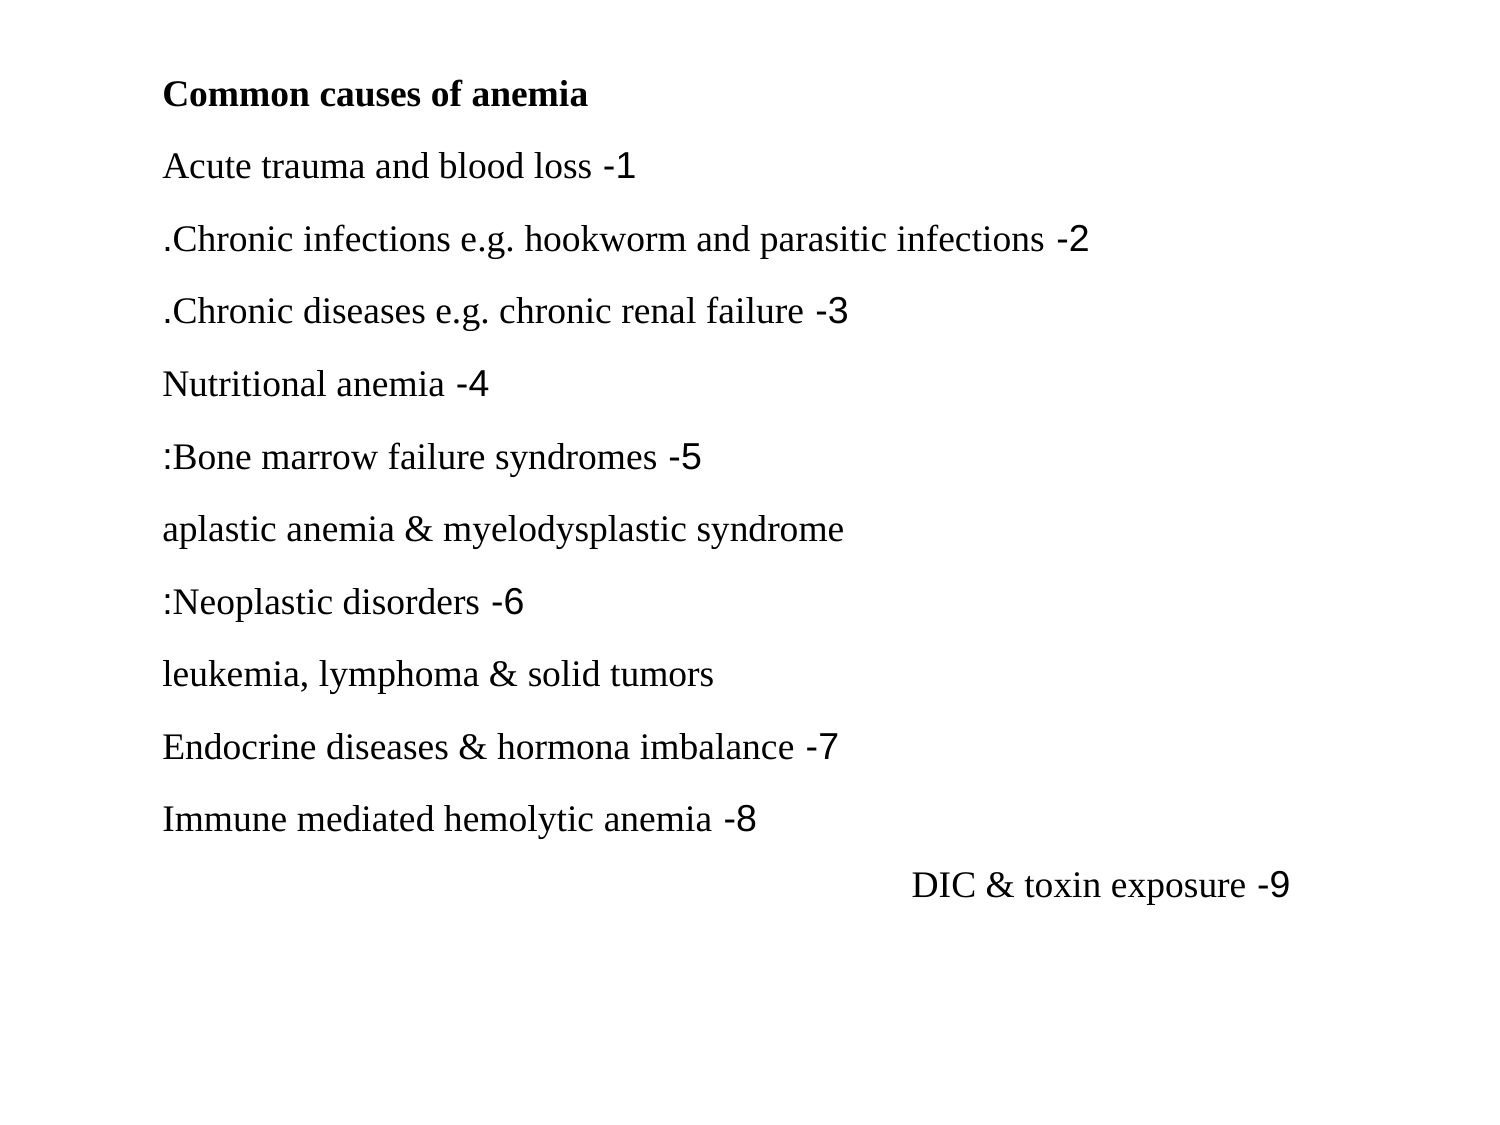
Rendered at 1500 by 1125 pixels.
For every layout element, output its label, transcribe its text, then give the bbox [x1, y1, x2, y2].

text_box Common causes of anemia 1- Acute trauma and blood loss 2- Chronic infections e.g. hookworm and parasitic infections. 3- Chronic diseases e.g. chronic renal failure. 4- Nutritional anemia 5- Bone marrow failure syndromes: aplastic anemia & myelodysplastic syndrome 6- Neoplastic disorders: leukemia, lymphoma & solid tumors 7- Endocrine diseases & hormona imbalance 8- Immune mediated hemolytic anemia 9- DIC & toxin exposure [147, 54, 1306, 958]
